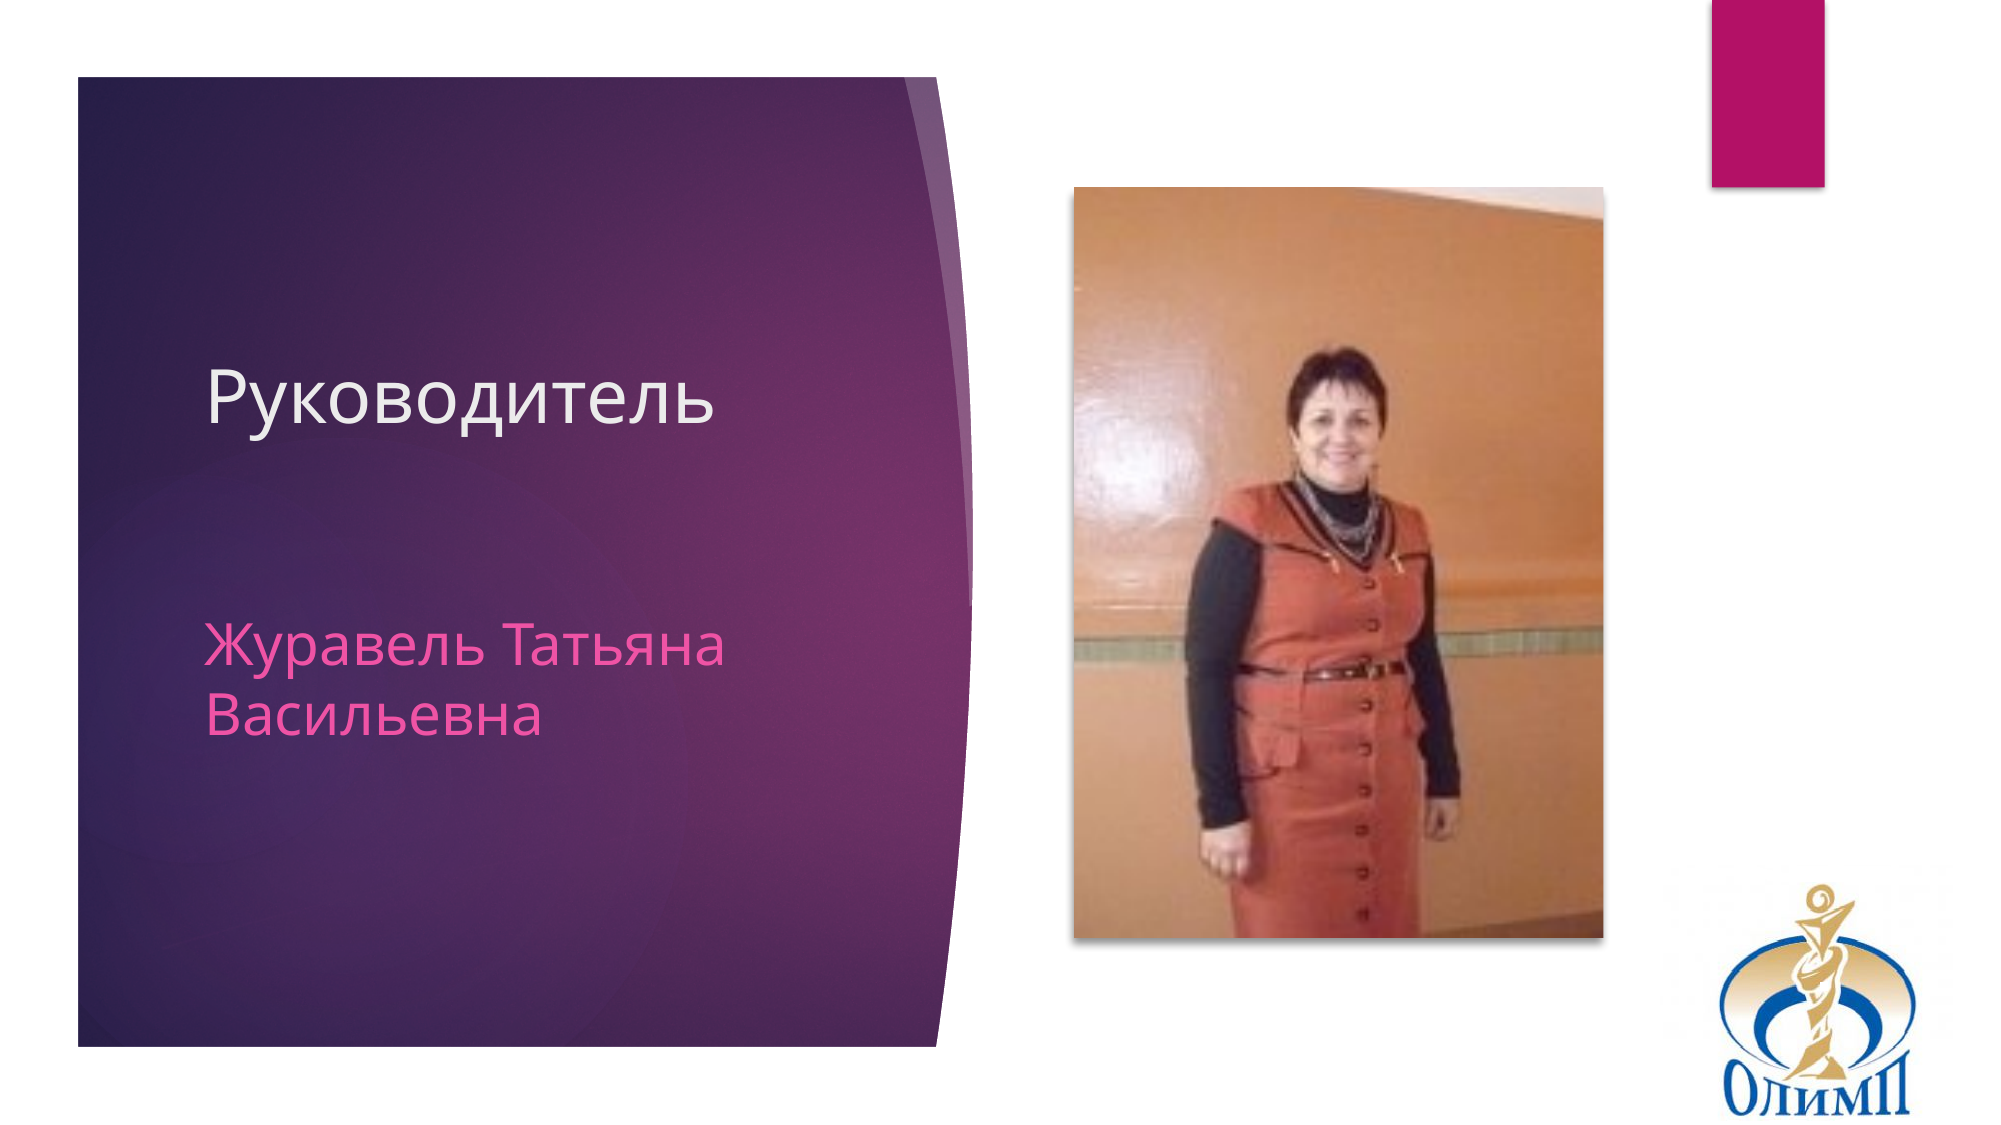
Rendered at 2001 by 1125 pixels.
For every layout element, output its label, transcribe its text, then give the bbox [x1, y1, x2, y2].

list Журавель Татьяна Васильевна [189, 600, 823, 825]
title Руководитель [189, 277, 824, 446]
picture [1659, 865, 1953, 1125]
picture [1073, 187, 1604, 938]
